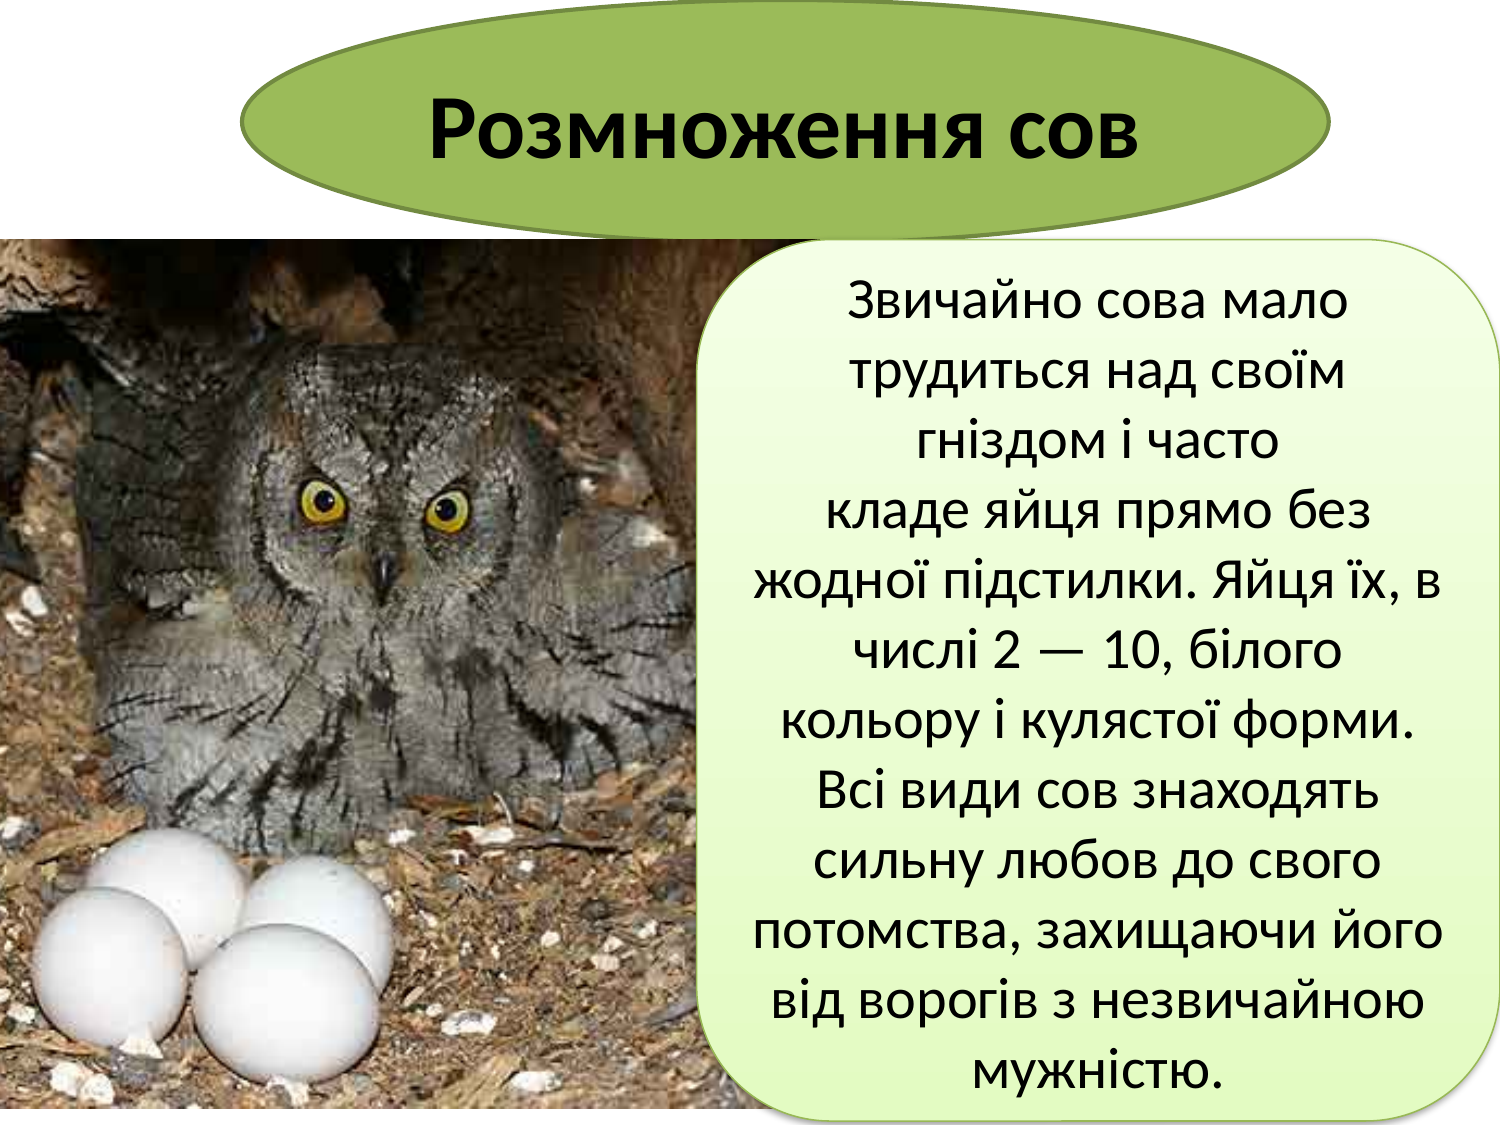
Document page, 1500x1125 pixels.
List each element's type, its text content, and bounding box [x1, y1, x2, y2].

text_box Розмноження сов [239, 0, 1331, 238]
picture [0, 239, 1018, 1110]
text_box Звичайно сова мало трудиться над своїм гніздом і часто кладе яйця прямо без жодної підстилки. Яйця їх, в числі 2 — 10, білого кольору і кулястої форми. Всі види сов знаходять сильну любов до свого потомства, захищаючи його від ворогів з незвичайною мужністю. [794, 238, 1500, 1122]
